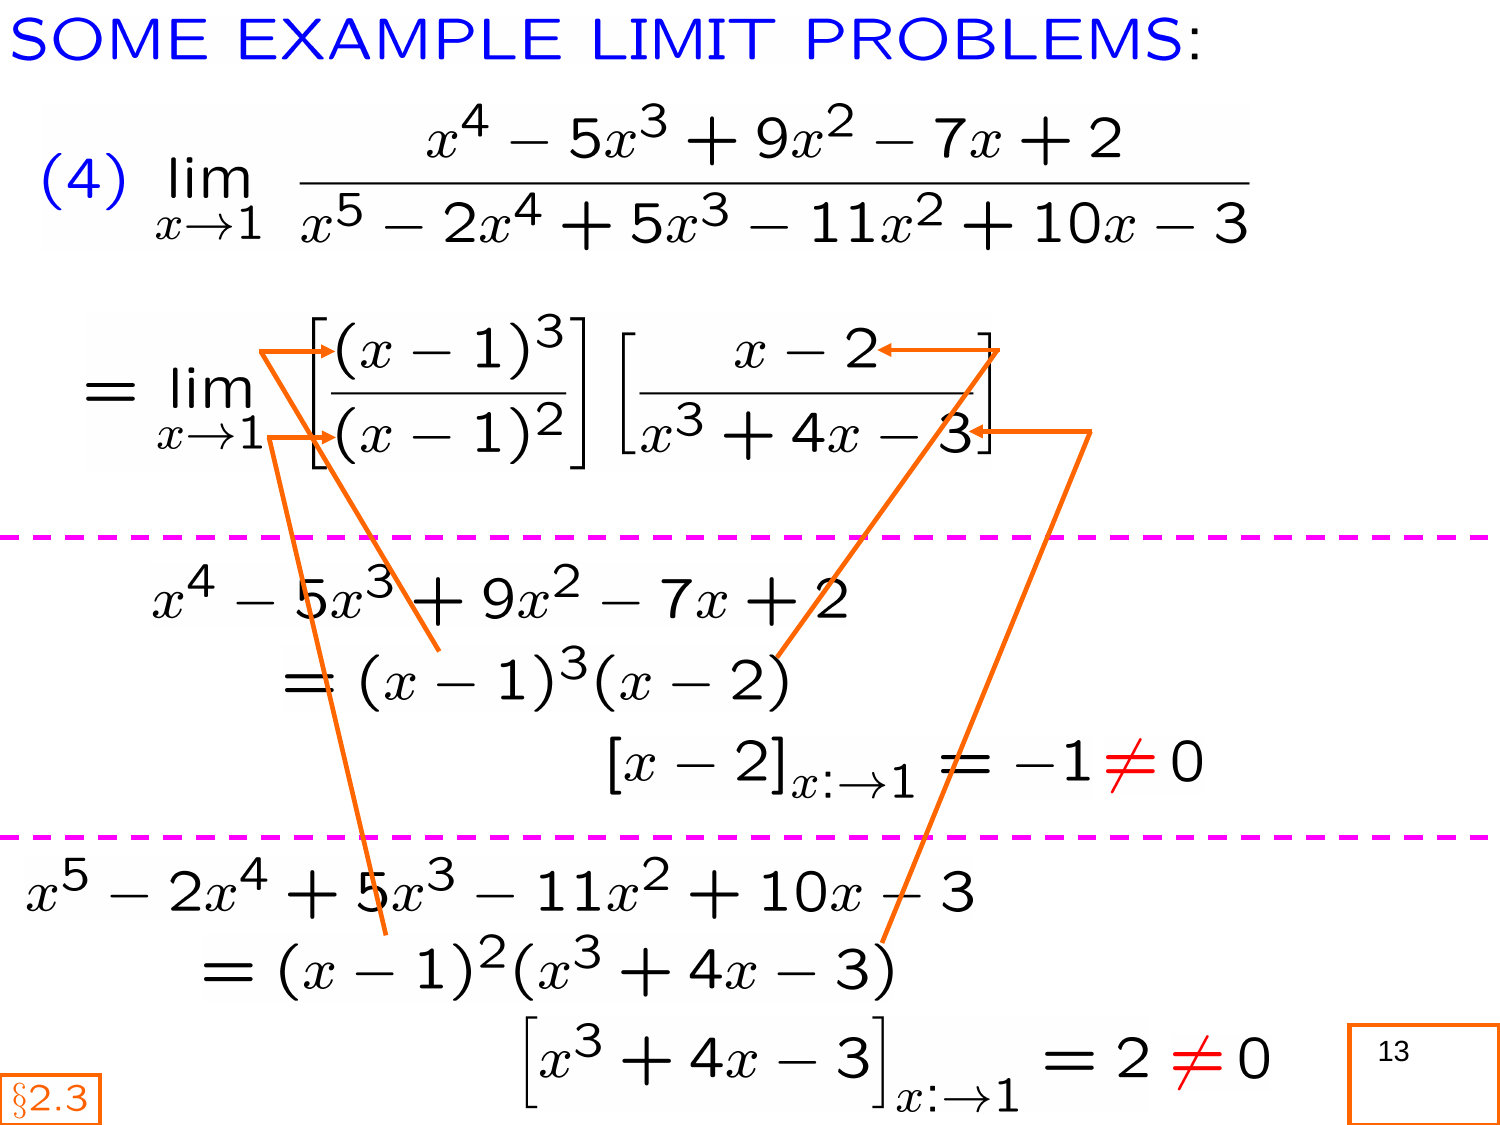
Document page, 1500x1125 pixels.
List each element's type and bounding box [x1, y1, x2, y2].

text_box [89, 1121, 100, 1125]
text_box [1098, 562, 1204, 799]
text_box [0, 1074, 19, 1125]
text_box [1349, 1025, 1500, 1125]
picture [85, 312, 992, 471]
picture [11, 15, 1201, 63]
text_box [149, 562, 253, 799]
text_box [258, 349, 1092, 944]
text_box [24, 855, 1271, 1113]
picture [42, 103, 1251, 251]
picture [12, 1080, 88, 1119]
